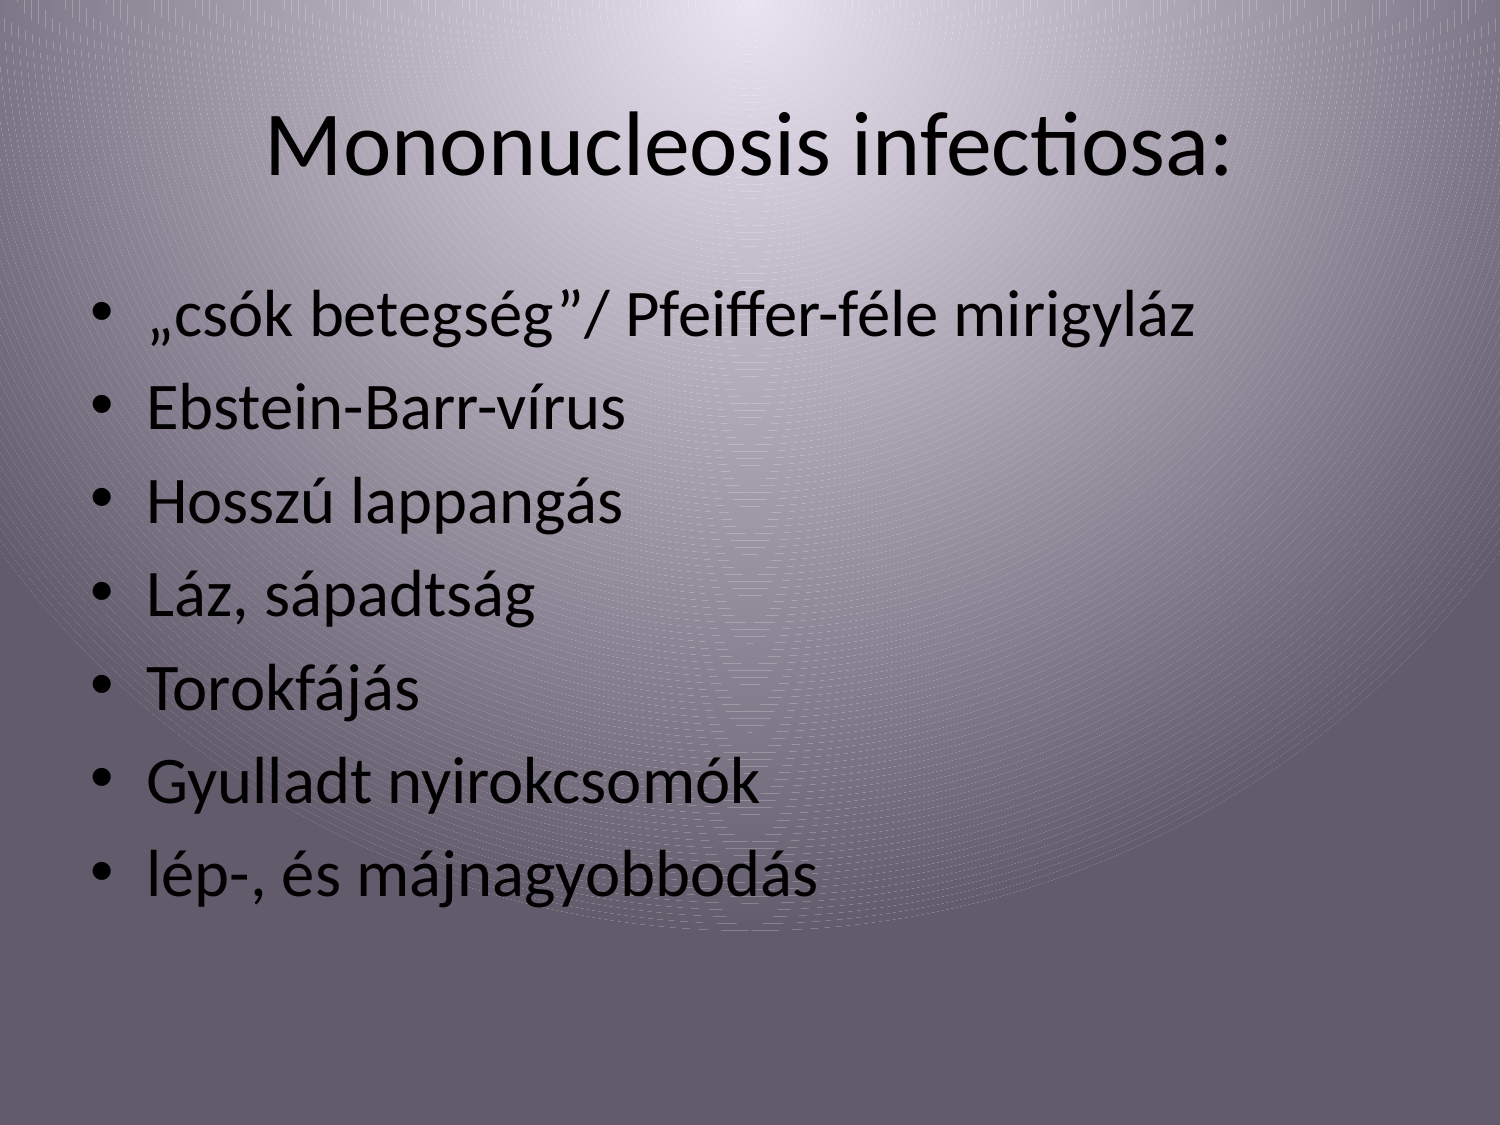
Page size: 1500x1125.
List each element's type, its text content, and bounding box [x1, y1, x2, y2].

list „csók betegség”/ Pfeiffer-féle mirigyláz Ebstein-Barr-vírus Hosszú lappangás Láz, sápadtság Torokfájás Gyulladt nyirokcsomók lép-, és májnagyobbodás [75, 262, 1425, 1005]
title Mononucleosis infectiosa: [75, 45, 1425, 233]
